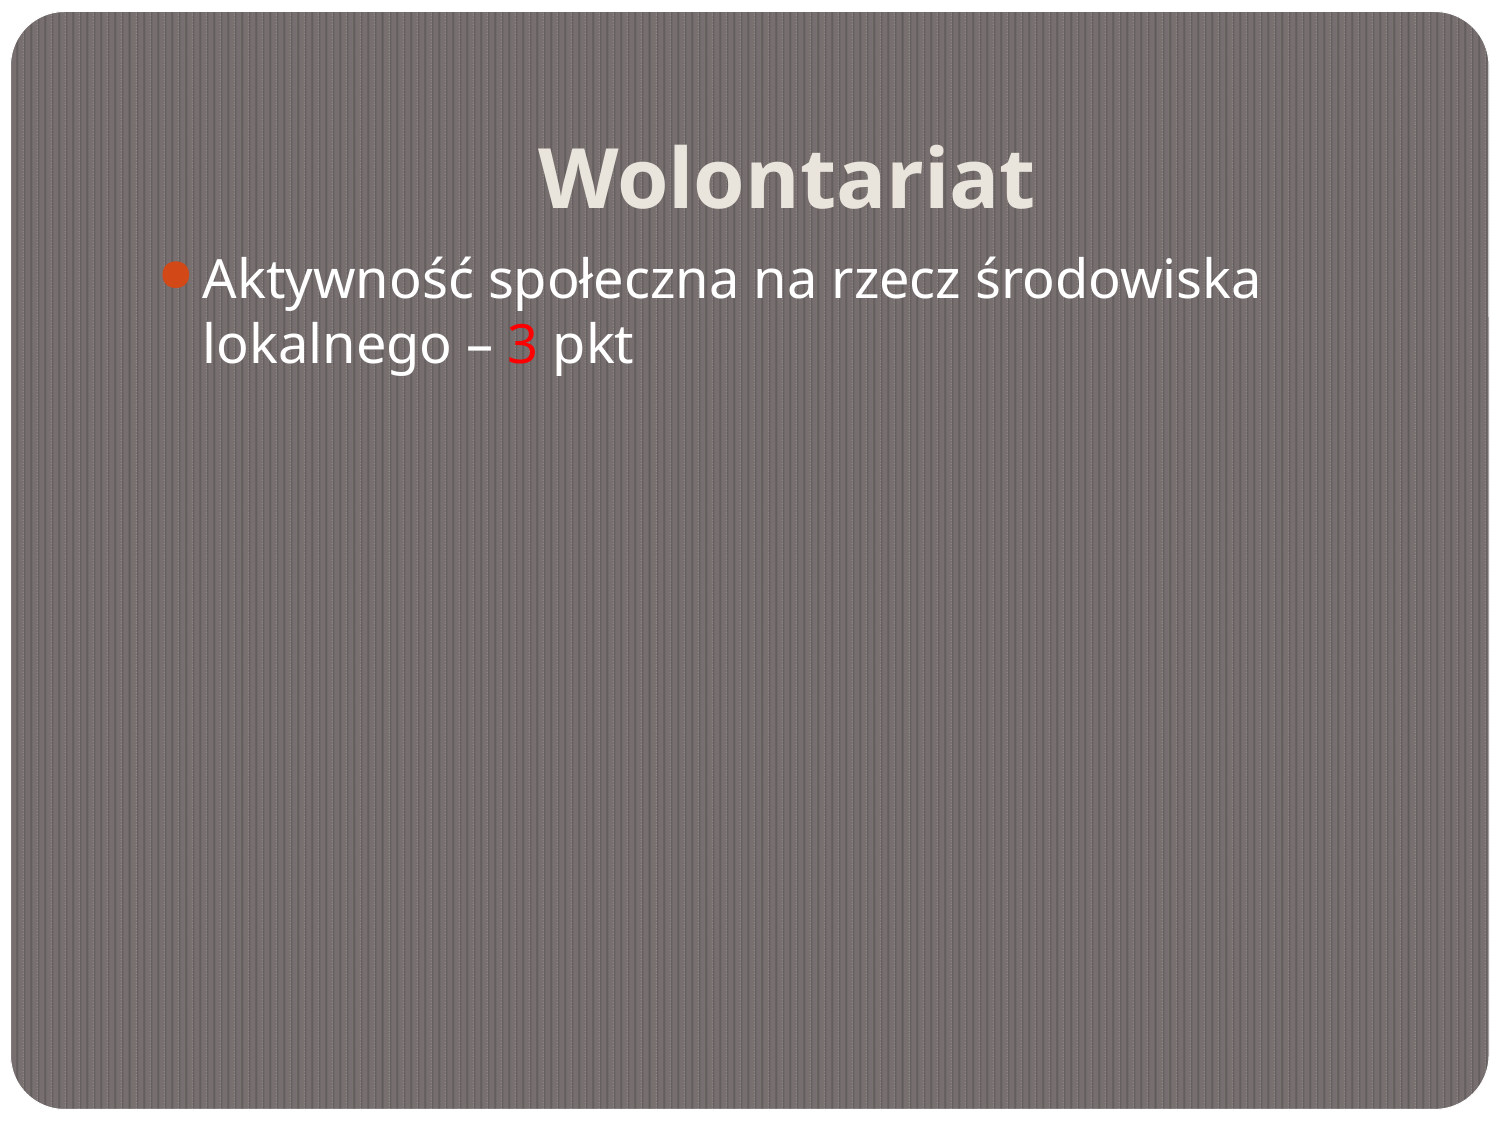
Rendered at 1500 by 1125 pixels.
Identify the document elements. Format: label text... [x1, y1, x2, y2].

title Wolontariat [149, 44, 1426, 234]
list Aktywność społeczna na rzecz środowiska lokalnego – 3 pkt [149, 236, 1426, 988]
picture [12, 12, 1488, 1108]
